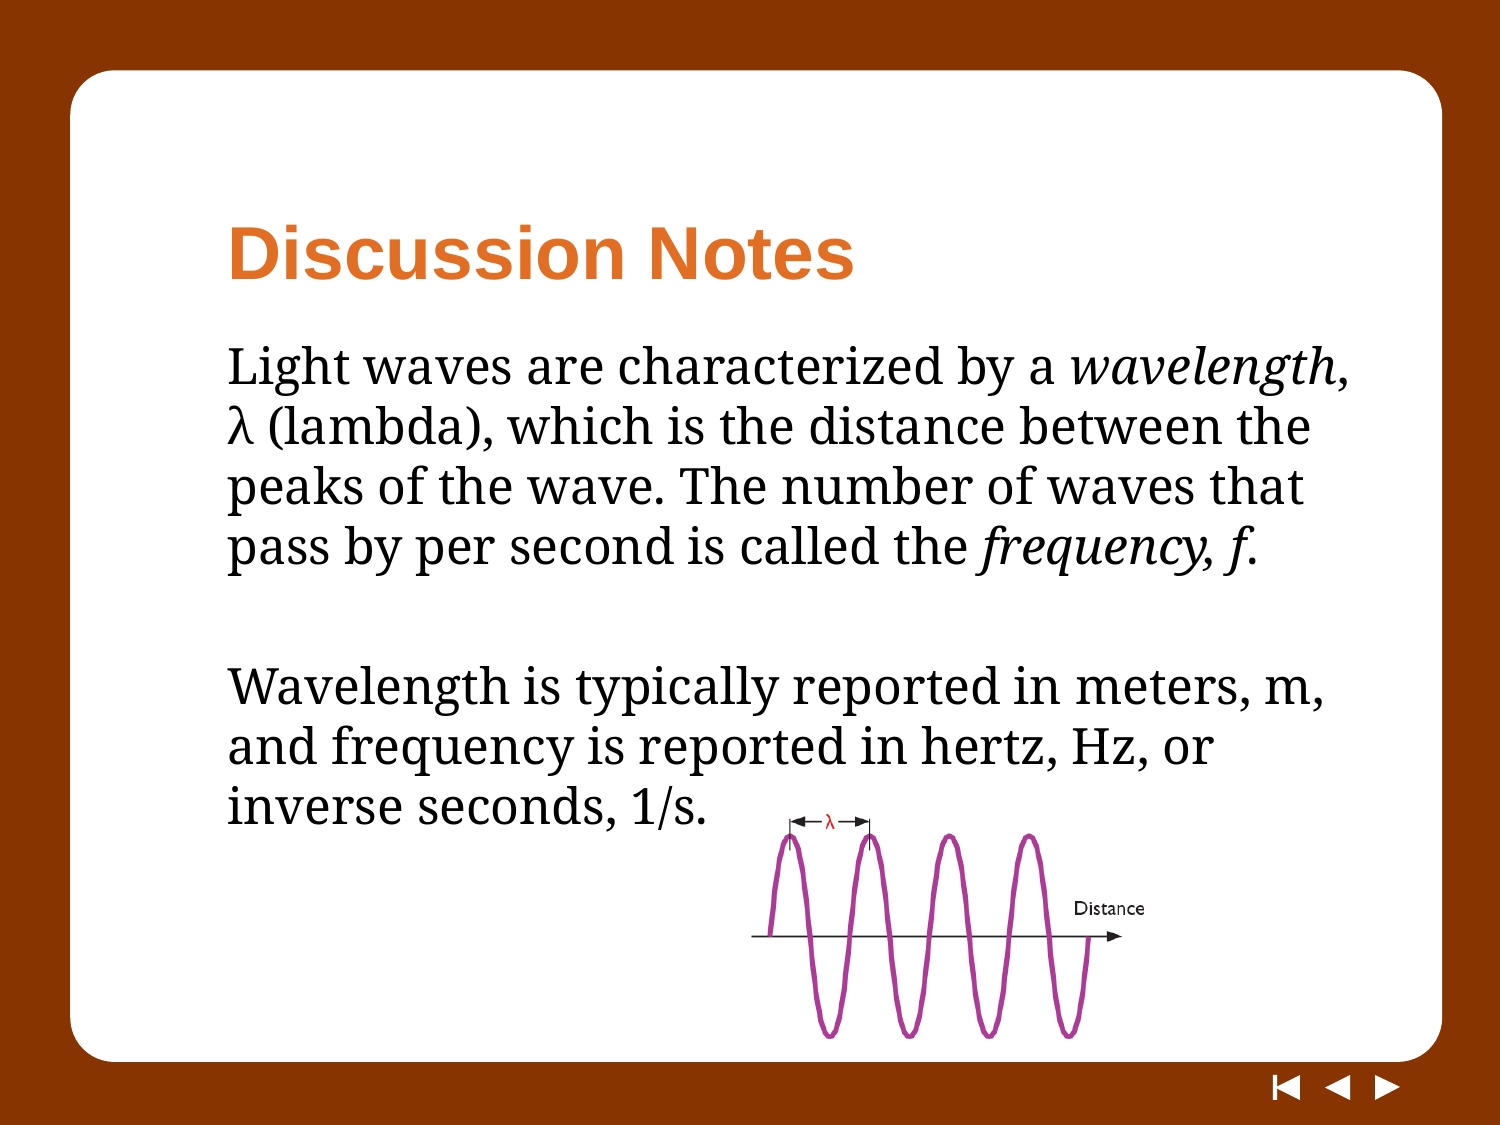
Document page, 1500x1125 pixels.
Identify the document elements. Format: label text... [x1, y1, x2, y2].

picture [751, 814, 1144, 1039]
title Discussion Notes [212, 174, 1425, 325]
list Light waves are characterized by a wavelength, λ (lambda), which is the distance between the peaks of the wave. The number of waves that pass by per second is called the frequency, f. Wavelength is typically reported in meters, m, and frequency is reported in hertz, Hz, or inverse seconds, 1/s. [212, 326, 1388, 927]
